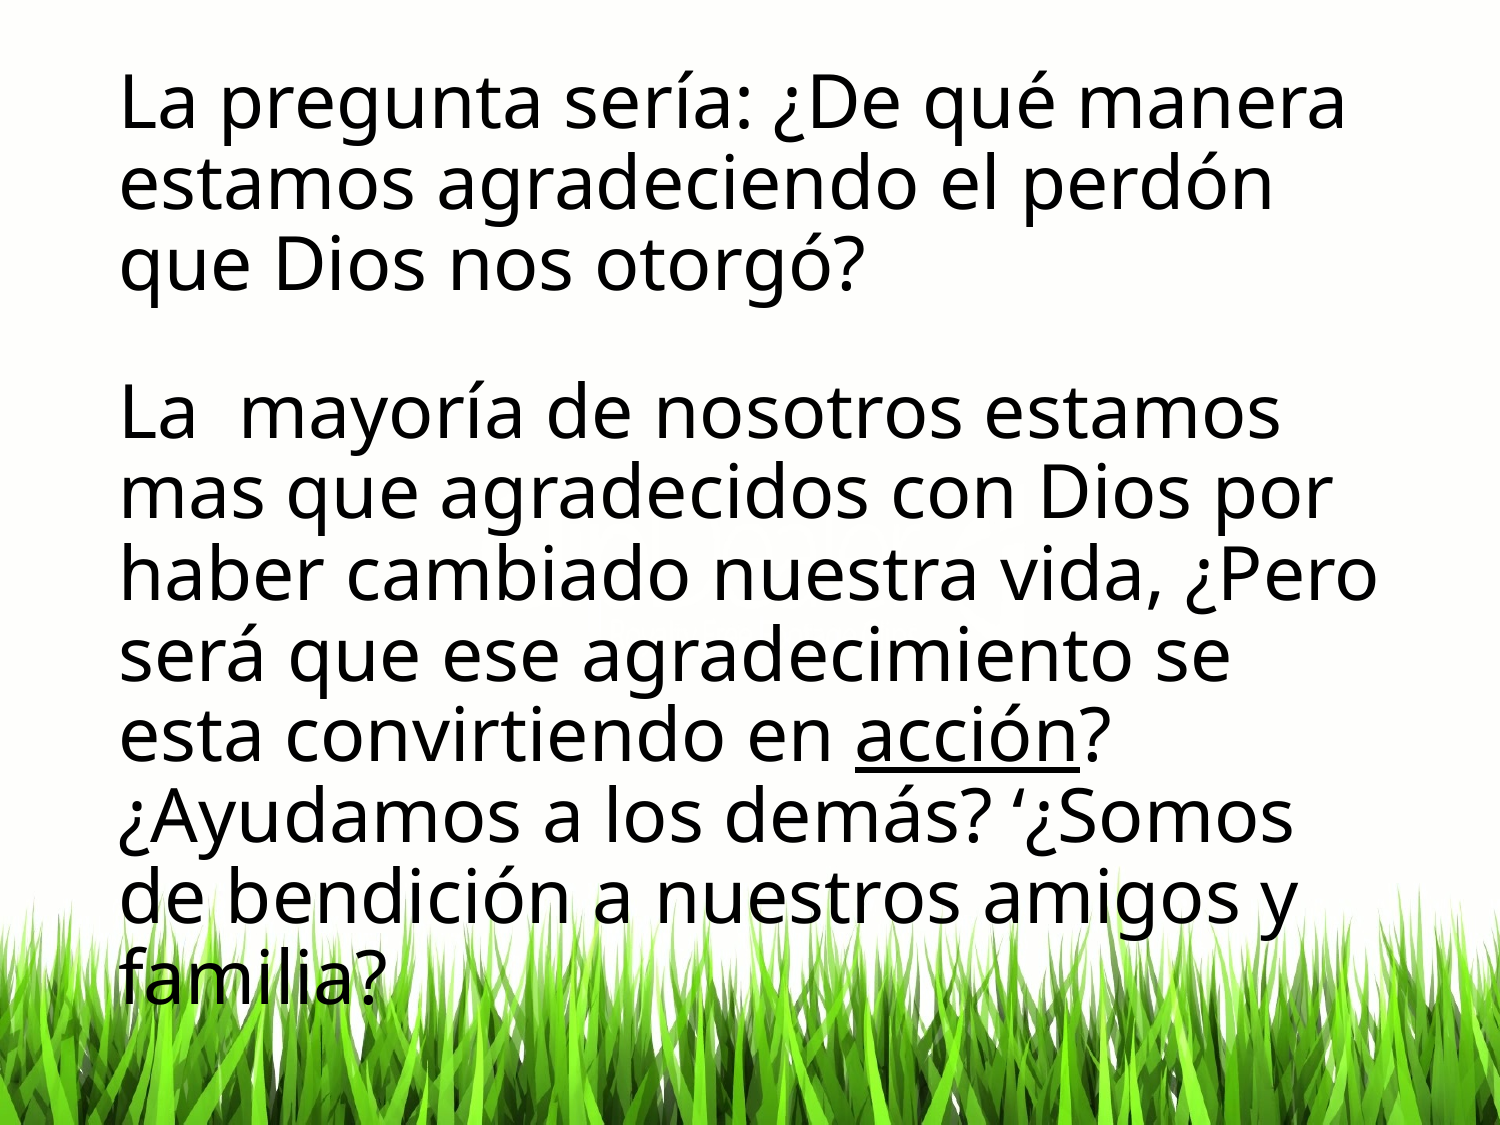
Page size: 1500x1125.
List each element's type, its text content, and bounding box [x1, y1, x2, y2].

list La pregunta sería: ¿De qué manera estamos agradeciendo el perdón que Dios nos otorgó? La mayoría de nosotros estamos mas que agradecidos con Dios por haber cambiado nuestra vida, ¿Pero será que ese agradecimiento se esta convirtiendo en acción? ¿Ayudamos a los demás? ‘¿Somos de bendición a nuestros amigos y familia? [103, 56, 1397, 1046]
picture [0, 0, 1500, 1125]
